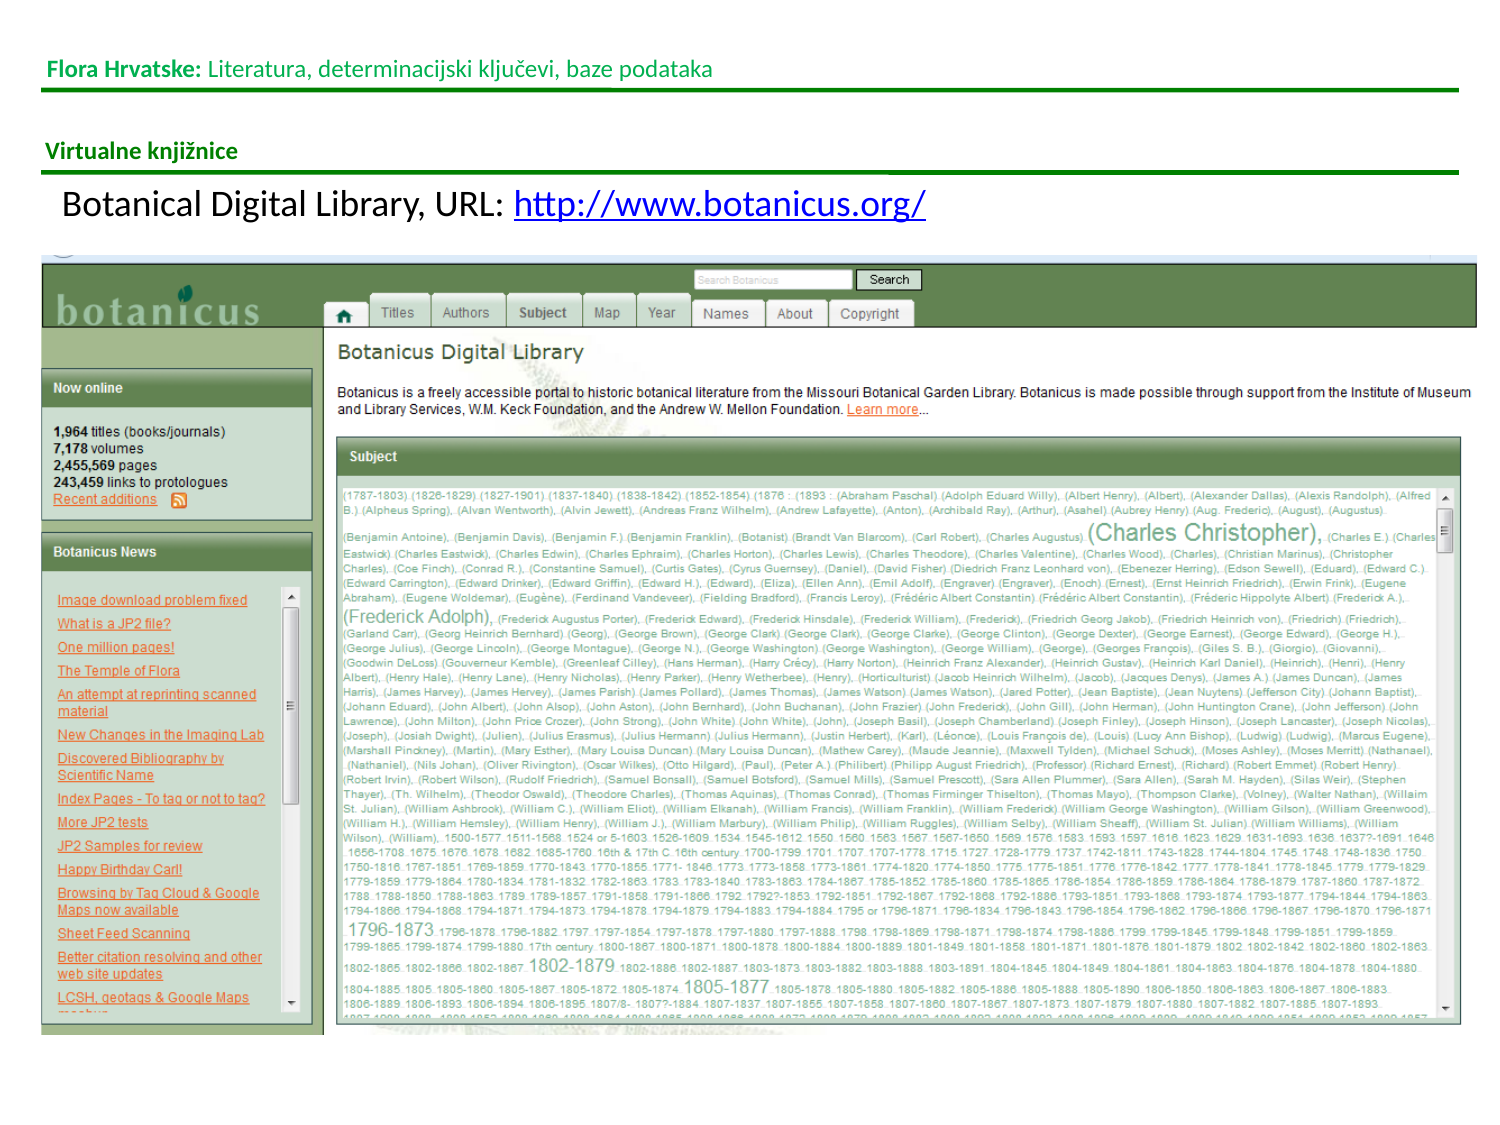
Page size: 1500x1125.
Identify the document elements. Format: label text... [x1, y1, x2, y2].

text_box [29, 44, 1460, 91]
picture [40, 255, 1478, 1036]
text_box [29, 127, 1460, 173]
text_box Botanical Digital Library, URL: http://www.botanicus.org/ [47, 180, 942, 231]
